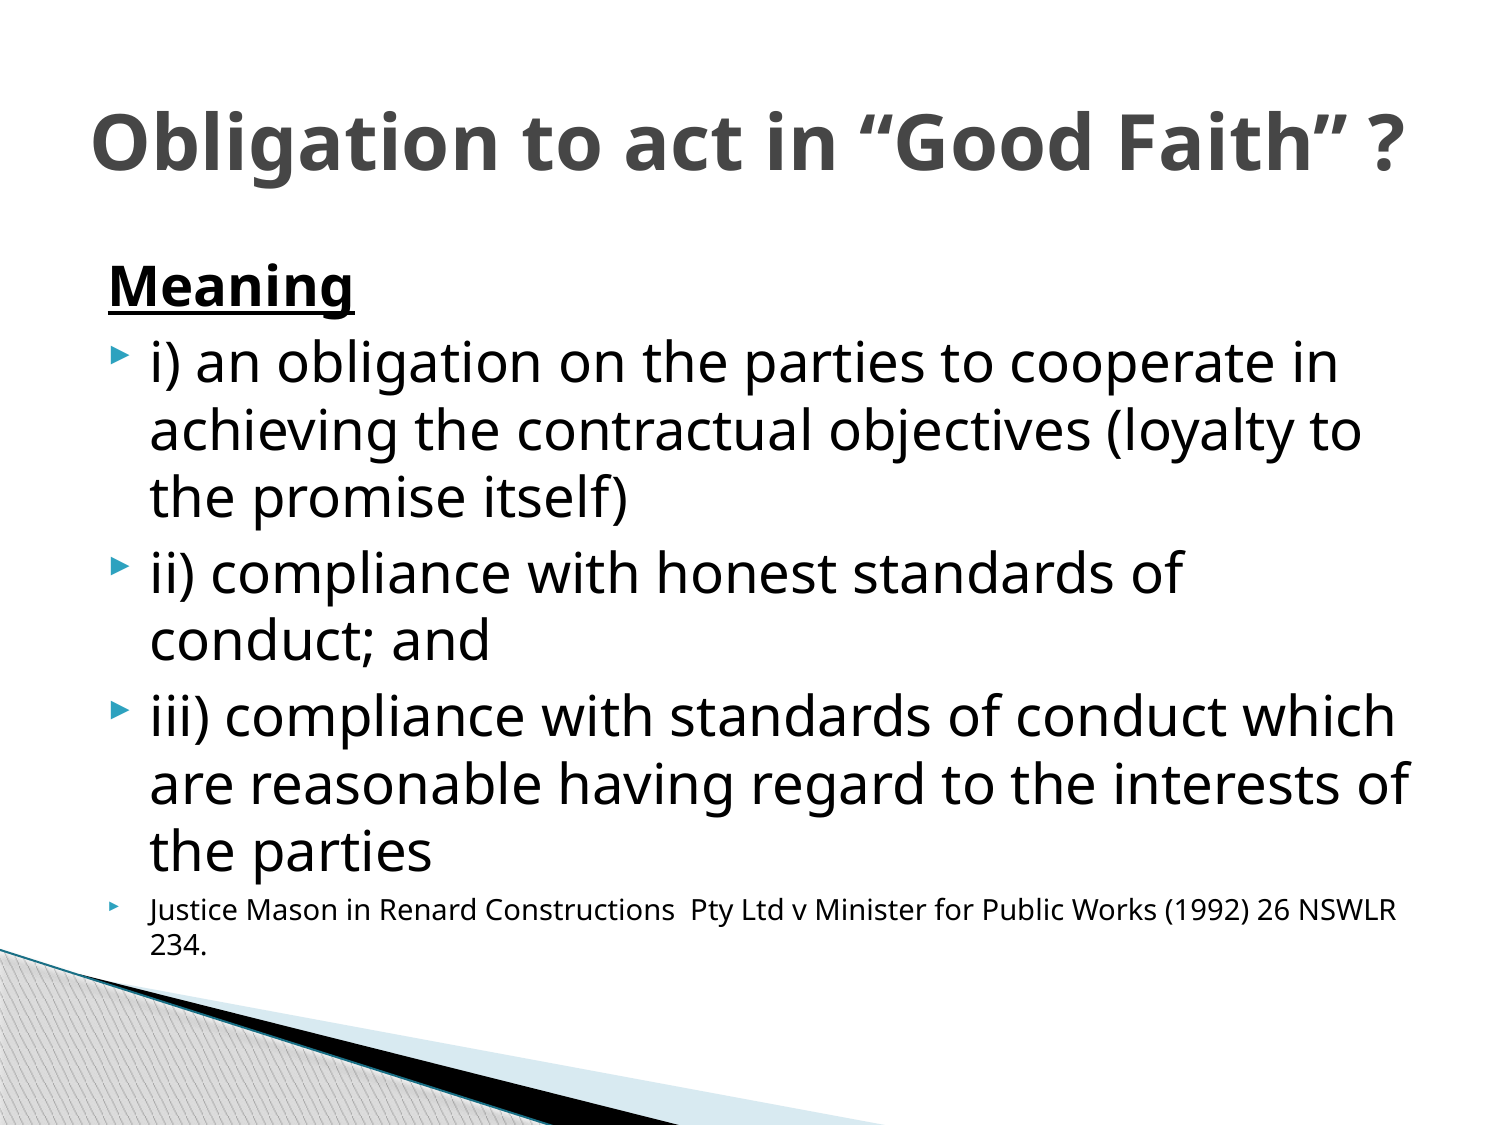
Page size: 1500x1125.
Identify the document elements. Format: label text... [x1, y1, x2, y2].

title Obligation to act in “Good Faith” ? [75, 45, 1425, 233]
list Meaning i) an obligation on the parties to cooperate in achieving the contractual objectives (loyalty to the promise itself) ii) compliance with honest standards of conduct; and iii) compliance with standards of conduct which are reasonable having regard to the interests of the parties Justice Mason in Renard Constructions Pty Ltd v Minister for Public Works (1992) 26 NSWLR 234. [75, 243, 1425, 986]
